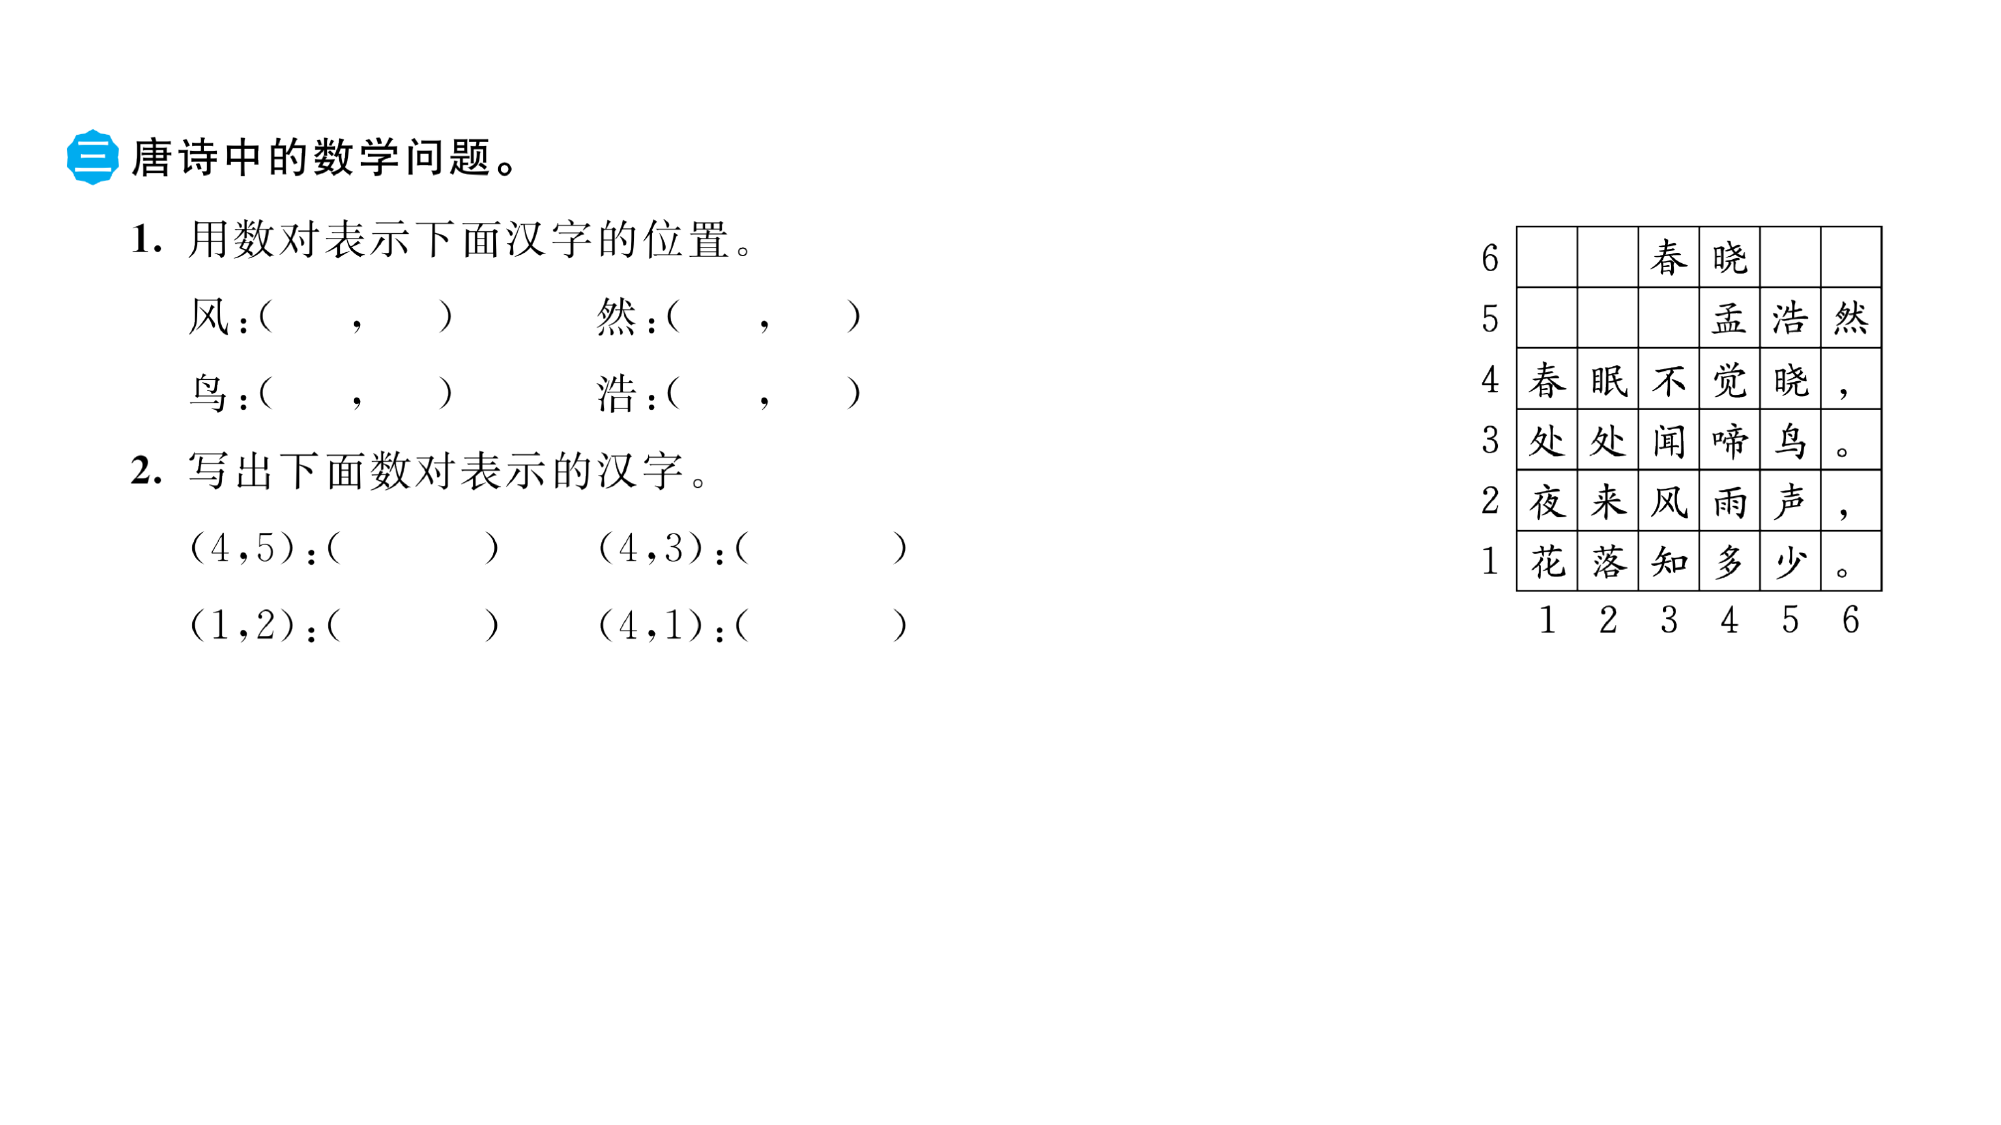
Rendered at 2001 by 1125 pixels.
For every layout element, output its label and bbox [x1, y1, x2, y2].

picture [63, 118, 1954, 668]
